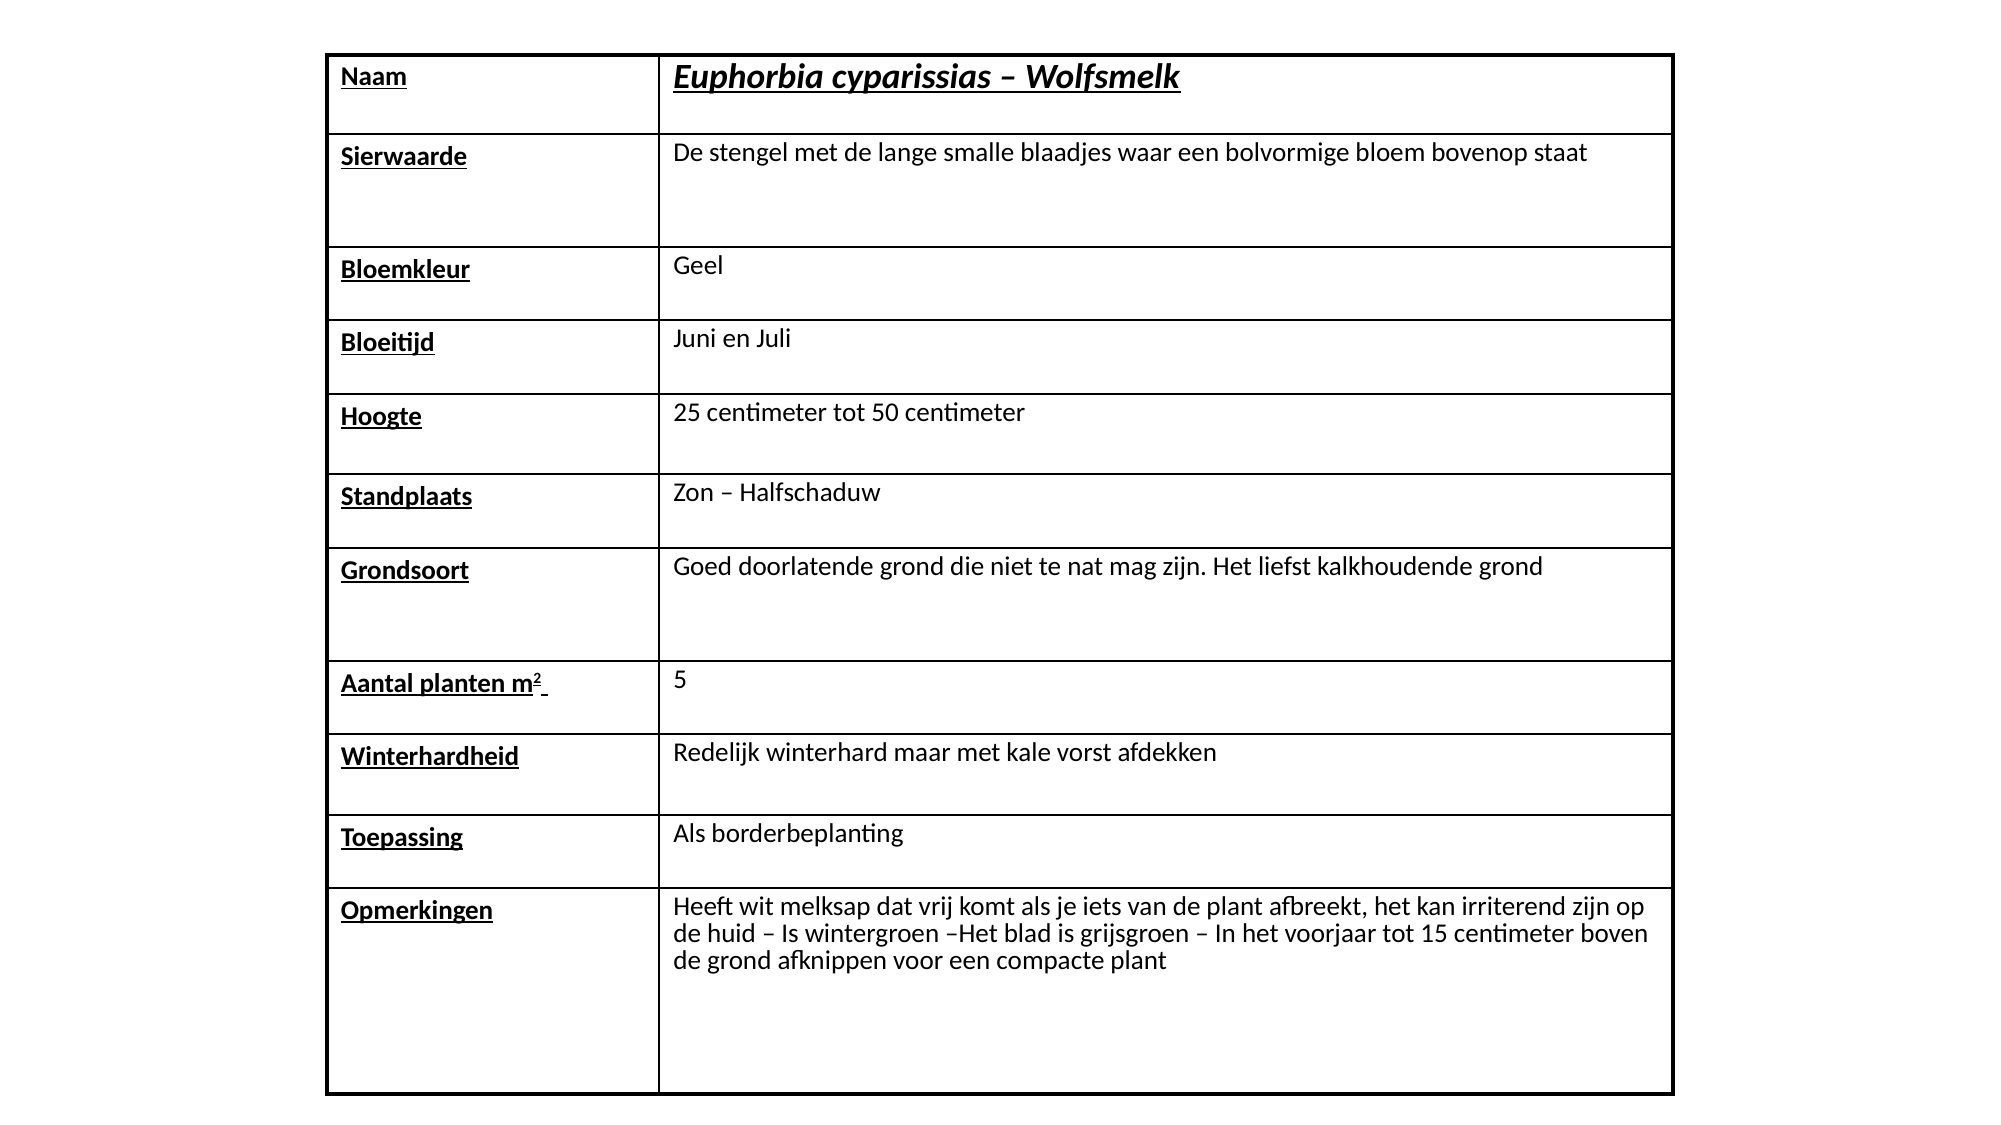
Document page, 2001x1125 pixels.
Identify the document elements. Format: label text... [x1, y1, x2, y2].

table_cell Toepassing [329, 816, 658, 887]
table_cell Goed doorlatende grond die niet te nat mag zijn. Het liefst kalkhoudende grond [660, 549, 1671, 660]
table_cell Opmerkingen [329, 889, 658, 1092]
table_cell De stengel met de lange smalle blaadjes waar een bolvormige bloem bovenop staat [660, 135, 1671, 246]
table_cell 5 [660, 662, 1671, 733]
table_cell Redelijk winterhard maar met kale vorst afdekken [660, 735, 1671, 814]
table_header Naam [329, 57, 658, 133]
table_cell Bloemkleur [329, 248, 658, 319]
table_cell Grondsoort [329, 549, 658, 660]
table_cell Geel [660, 248, 1671, 319]
table_cell Zon – Halfschaduw [660, 475, 1671, 547]
table_cell Standplaats [329, 475, 658, 547]
table_cell Aantal planten m2 [329, 662, 658, 733]
table_cell Als borderbeplanting [660, 816, 1671, 887]
table_cell Winterhardheid [329, 735, 658, 814]
table_cell 25 centimeter tot 50 centimeter [660, 395, 1671, 473]
table_cell Heeft wit melksap dat vrij komt als je iets van de plant afbreekt, het kan irriterend zijn op de huid – Is wintergroen –Het blad is grijsgroen – In het voorjaar tot 15 centimeter boven de grond afknippen voor een compacte plant [660, 889, 1671, 1092]
table_cell Hoogte [329, 395, 658, 473]
table_header Euphorbia cyparissias – Wolfsmelk [660, 57, 1671, 133]
table_cell Sierwaarde [329, 135, 658, 246]
table_cell Bloeitijd [329, 321, 658, 393]
table_cell Juni en Juli [660, 321, 1671, 393]
